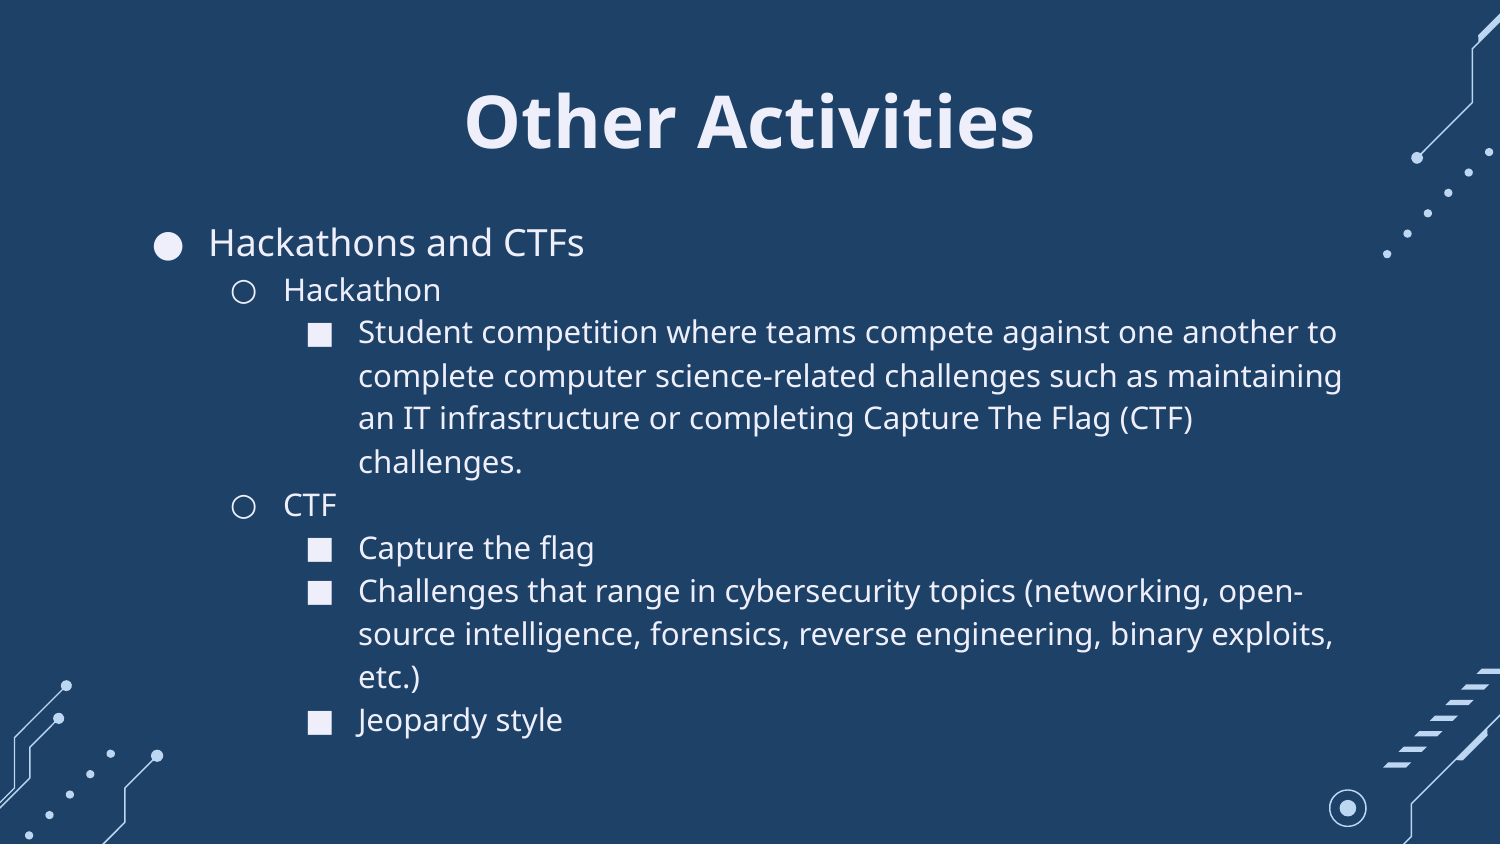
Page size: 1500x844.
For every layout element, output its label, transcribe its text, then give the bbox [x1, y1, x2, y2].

list Hackathons and CTFs Hackathon Student competition where teams compete against one another to complete computer science-related challenges such as maintaining an IT infrastructure or completing Capture The Flag (CTF) challenges. CTF Capture the flag Challenges that range in cybersecurity topics (networking, open-source intelligence, forensics, reverse engineering, binary exploits, etc.) Jeopardy style [118, 197, 1382, 756]
title Other Activities [118, 60, 1382, 167]
